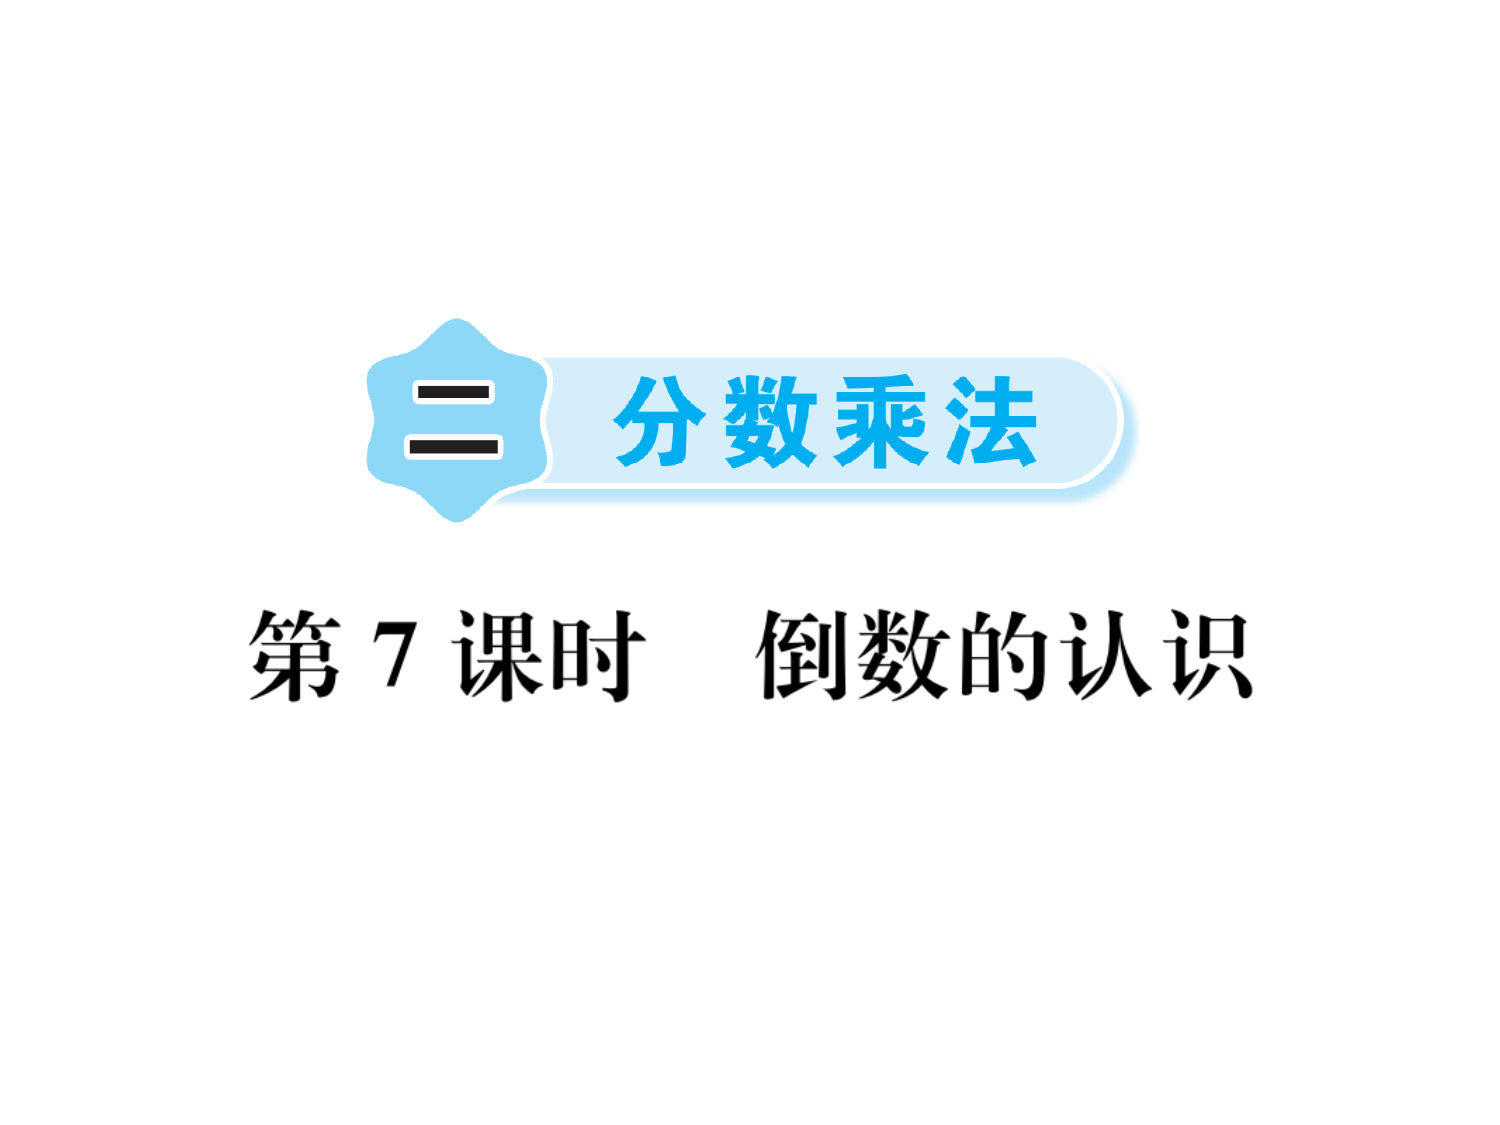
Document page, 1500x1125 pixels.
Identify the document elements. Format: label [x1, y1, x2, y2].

picture [360, 306, 1140, 530]
picture [237, 595, 1263, 704]
